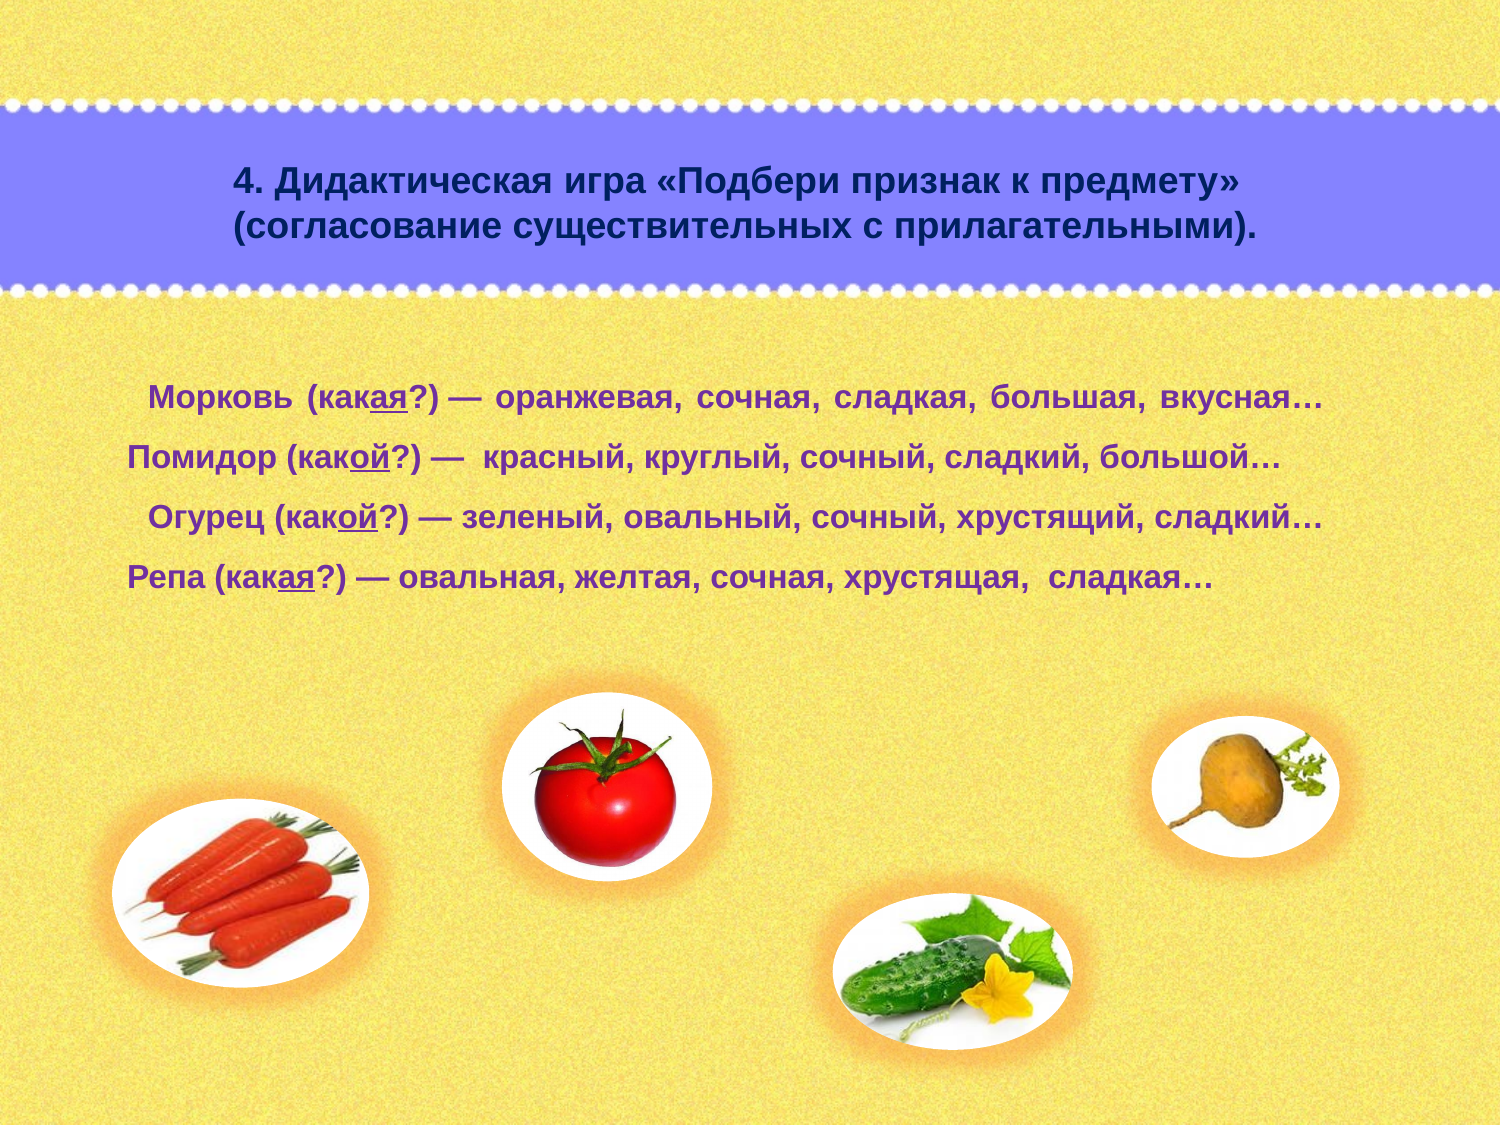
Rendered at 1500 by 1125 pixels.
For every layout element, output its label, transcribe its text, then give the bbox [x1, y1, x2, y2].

text_box Морковь (какая?) — оранжевая, сочная, сладкая, большая, вкусная… Помидор (какой?) — красный, круглый, сочный, сладкий, большой… Огурец (какой?) — зеленый, овальный, сочный, хрустящий, сладкий… Репа (какая?) — овальная, желтая, сочная, хрустящая, сладкая… [112, 347, 1341, 603]
picture [0, 0, 1500, 1125]
text_box 4. Дидактическая игра «Подбери признак к предмету» (согласование существительных с прилагательными). [218, 148, 1376, 254]
